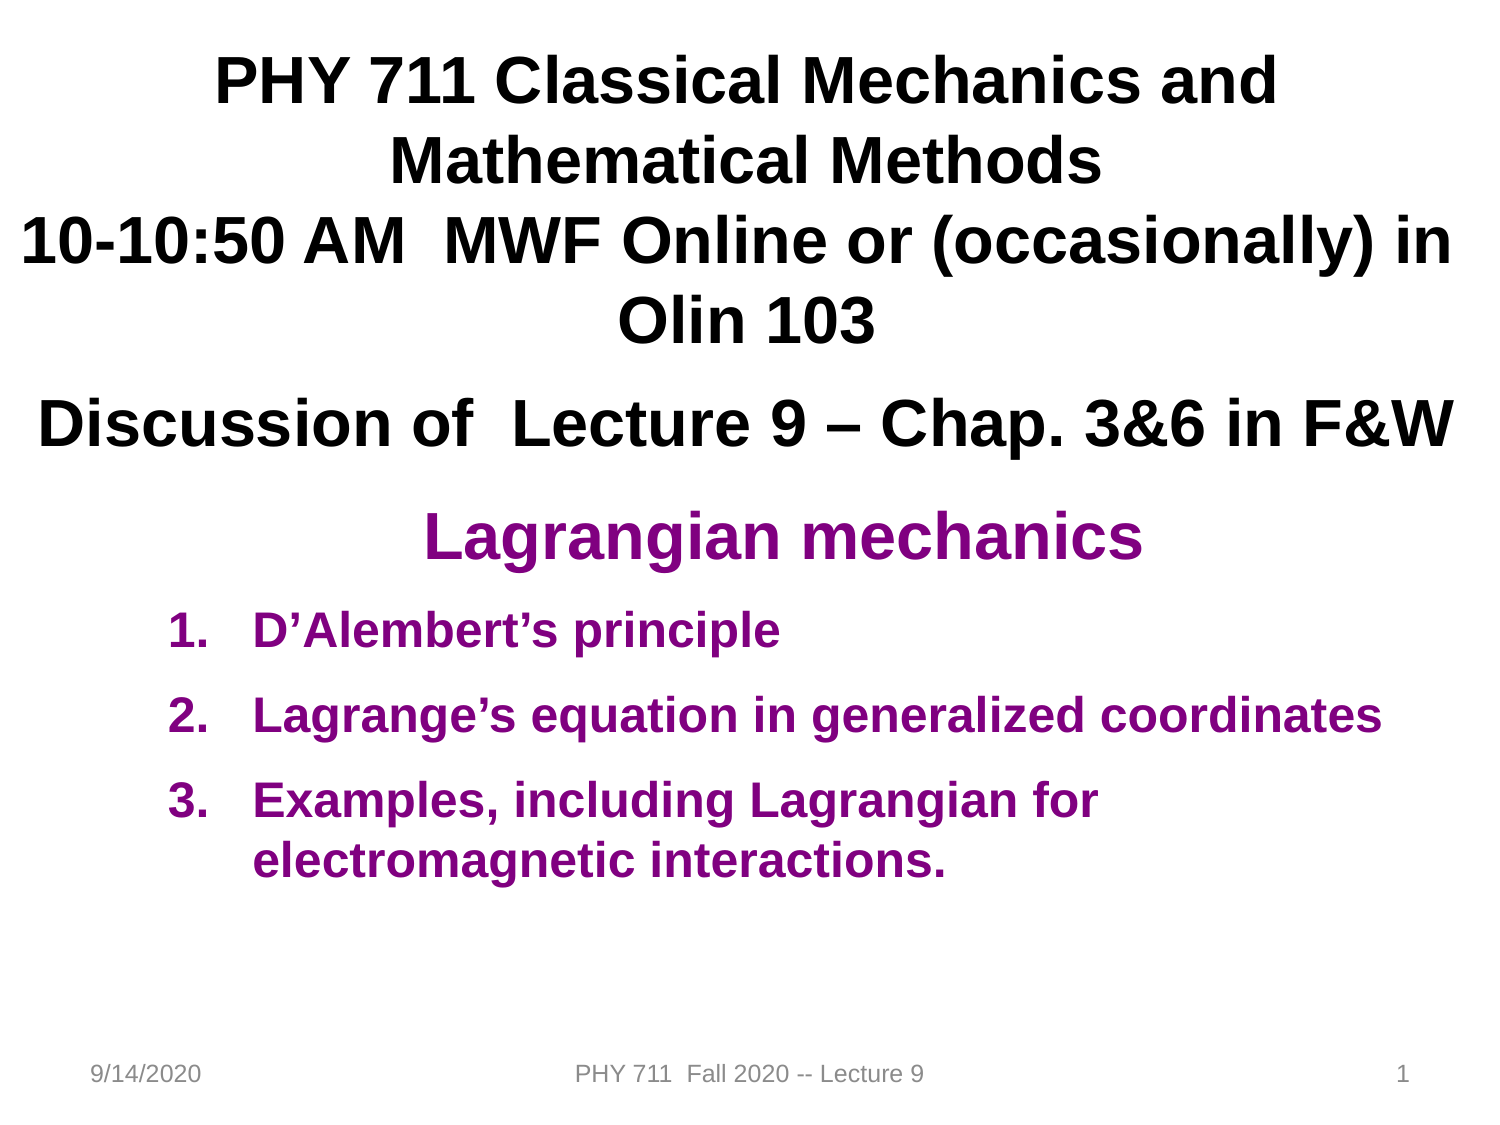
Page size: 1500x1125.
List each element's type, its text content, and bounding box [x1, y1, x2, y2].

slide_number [75, 1042, 425, 1103]
text_box PHY 711 Classical Mechanics and Mathematical Methods 10-10:50 AM MWF Online or (occasionally) in Olin 103 Discussion of Lecture 9 – Chap. 3&6 in F&W Lagrangian mechanics D’Alembert’s principle Lagrange’s equation in generalized coordinates Examples, including Lagrangian for electromagnetic interactions. [3, 29, 1491, 895]
slide_number 1 [1074, 1042, 1425, 1103]
footer PHY 711 Fall 2020 -- Lecture 9 [512, 1042, 988, 1103]
